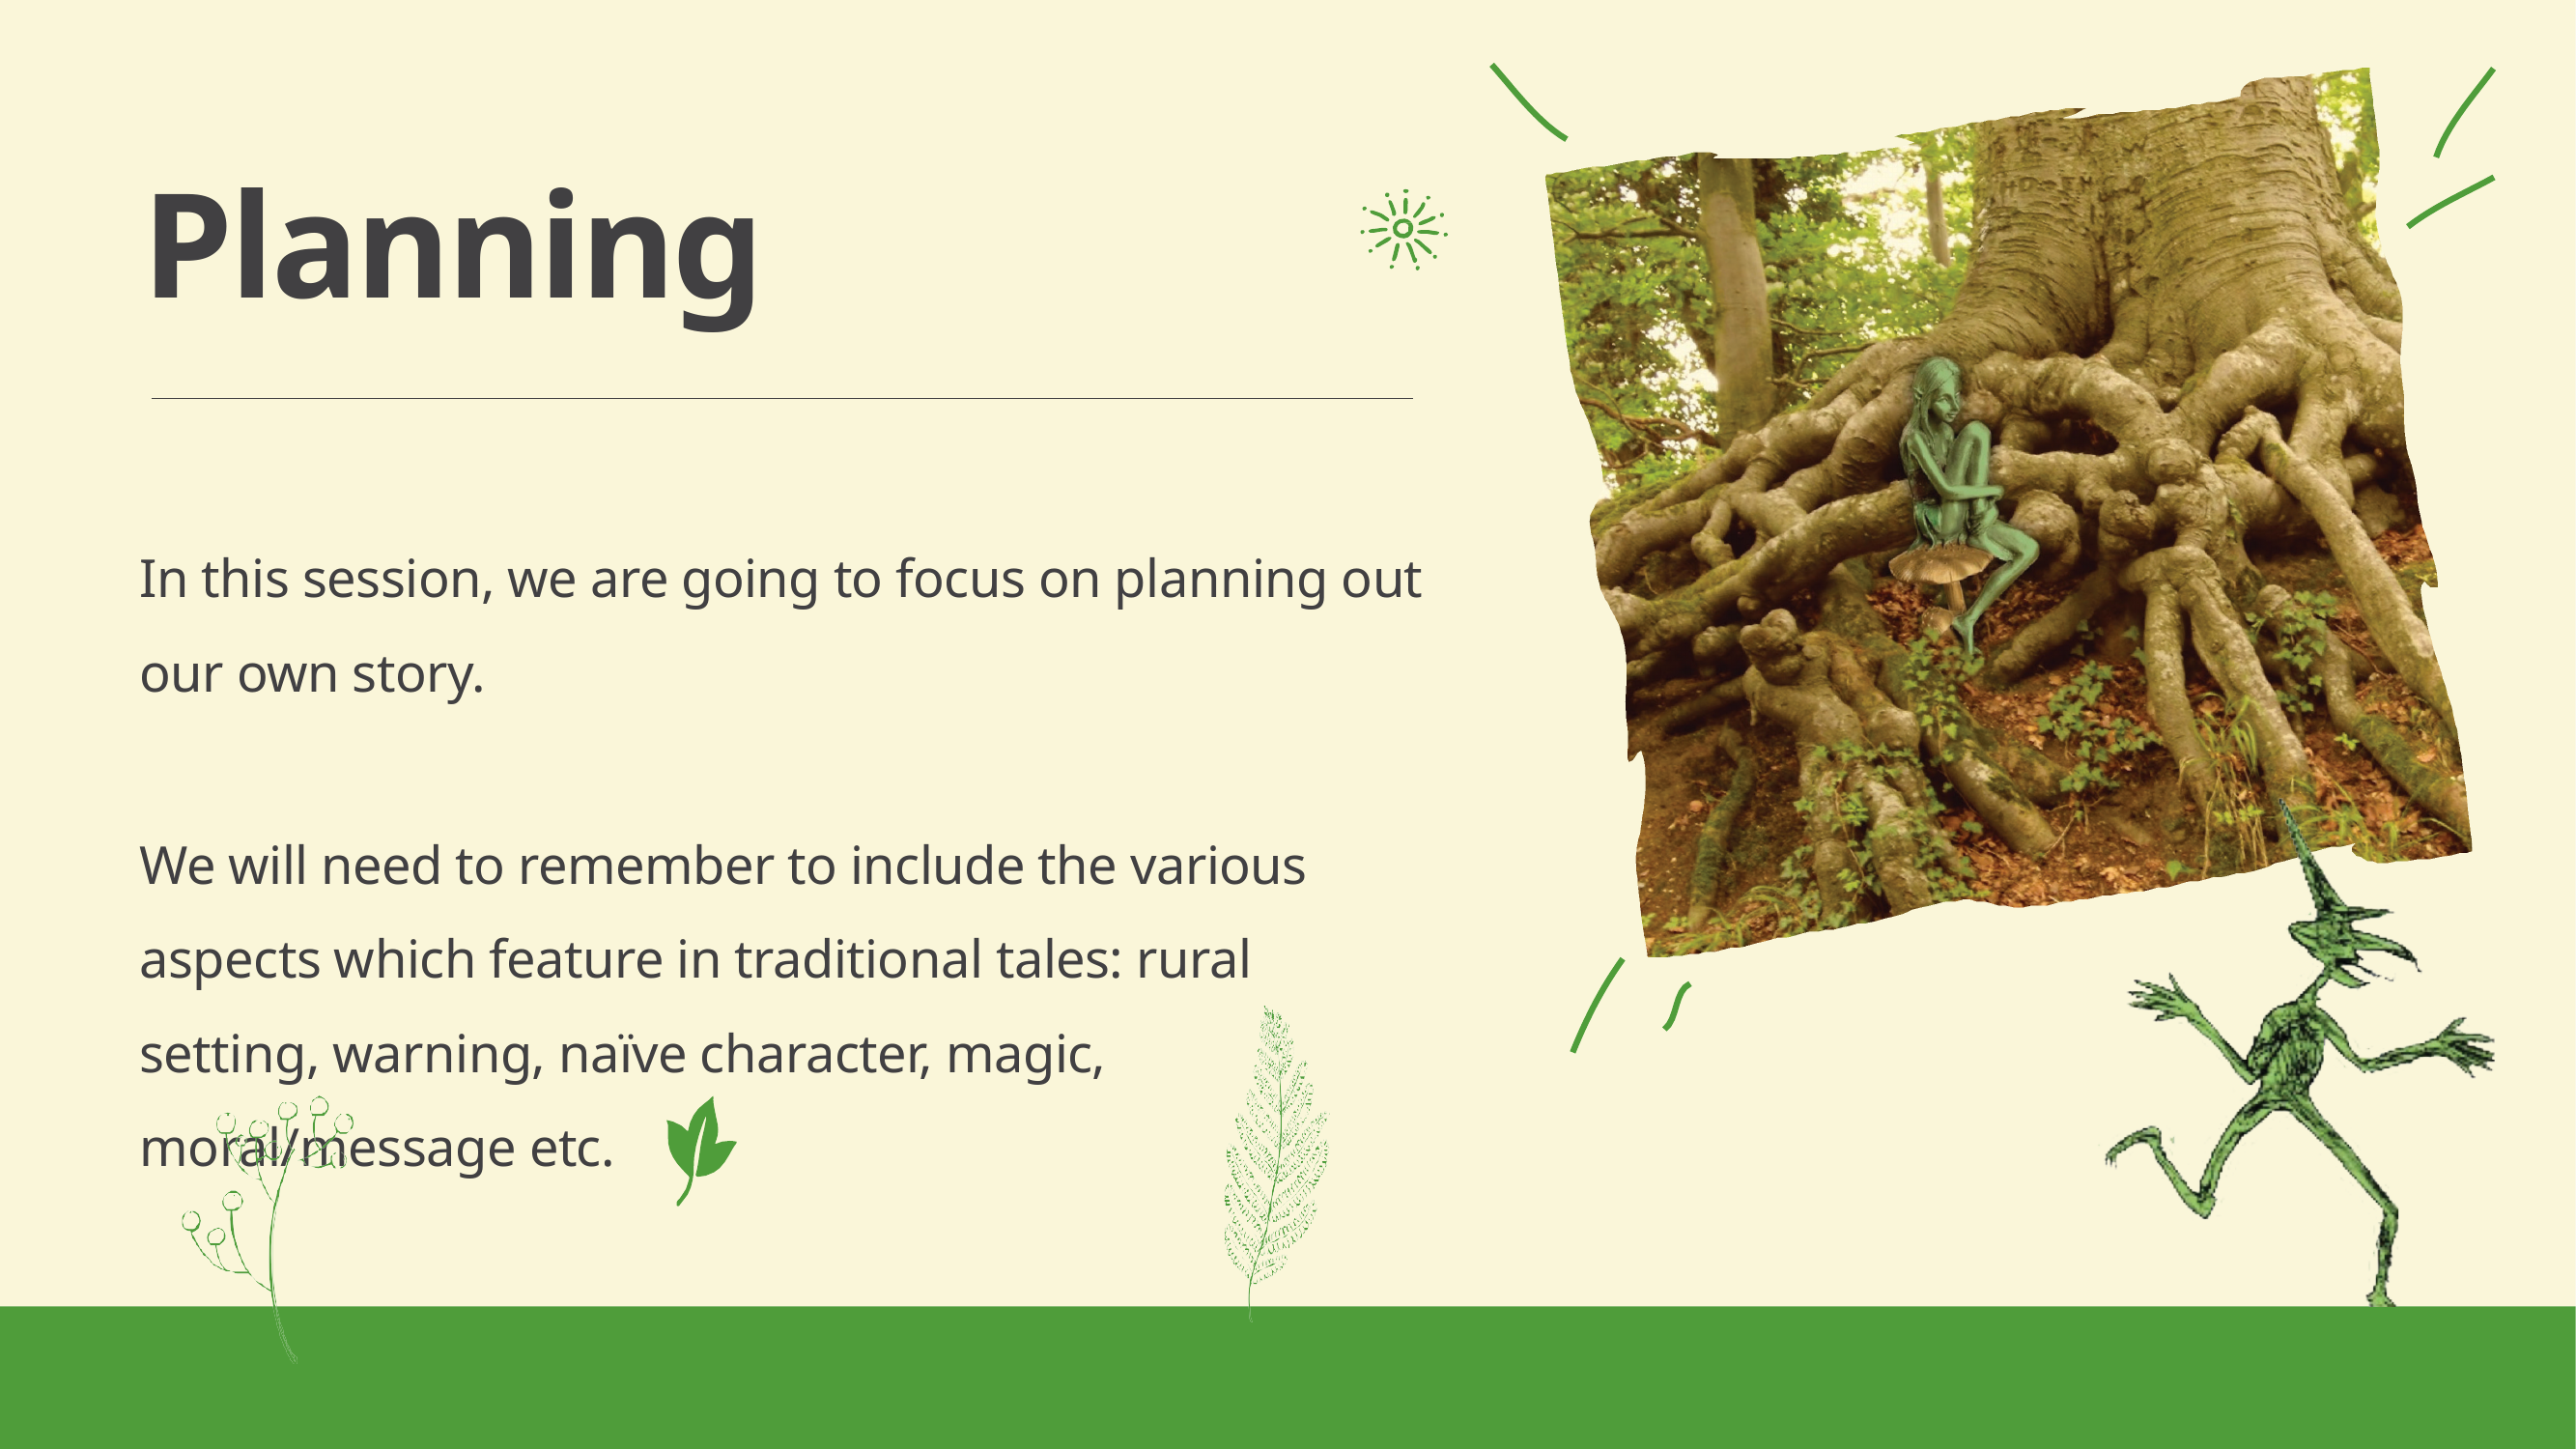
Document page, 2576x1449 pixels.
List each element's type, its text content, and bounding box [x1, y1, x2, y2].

text_box [1370, 210, 1390, 222]
text_box [1544, 67, 2473, 957]
text_box [666, 1095, 737, 1207]
text_box [1491, 64, 1567, 140]
text_box [1405, 242, 1418, 263]
text_box [1224, 1006, 1330, 1322]
text_box [1392, 218, 1414, 239]
text_box [1414, 239, 1432, 255]
text_box [1417, 230, 1439, 236]
text_box [1403, 197, 1408, 214]
text_box [1374, 237, 1392, 248]
text_box In this session, we are going to focus on planning out our own story. We will need to remember to include the various aspects which feature in traditional tales: rural setting, warning, naïve character, magic, moral/message etc. [137, 512, 1427, 1178]
text_box Planning [140, 151, 1495, 327]
text_box [1572, 958, 1624, 1053]
text_box [1388, 200, 1397, 216]
text_box [1413, 202, 1426, 218]
text_box [2407, 177, 2495, 227]
text_box [2436, 68, 2494, 157]
text_box [1664, 983, 1690, 1030]
text_box [1368, 227, 1388, 233]
text_box [2096, 792, 2499, 1307]
text_box [182, 1095, 354, 1364]
text_box [1392, 242, 1400, 262]
text_box [1418, 215, 1436, 226]
